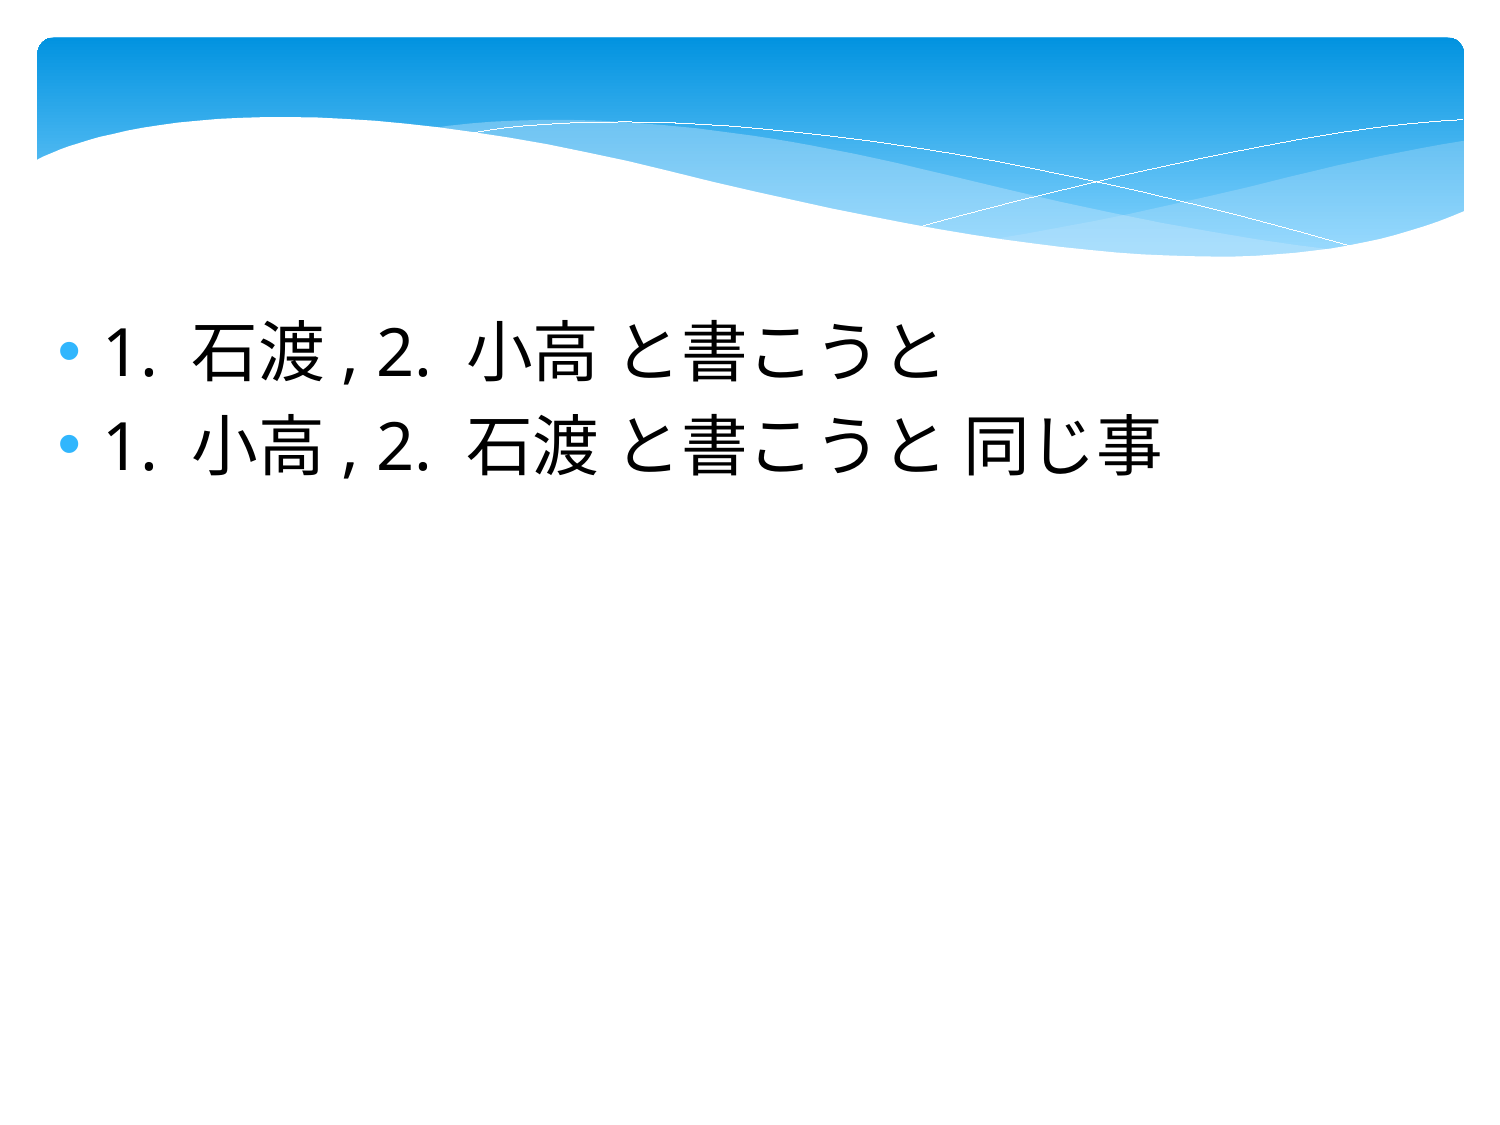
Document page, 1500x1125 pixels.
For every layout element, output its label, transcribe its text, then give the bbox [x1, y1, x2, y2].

text_box 1. 石渡, 2. 小高 と書こうと 1. 小高, 2. 石渡 と書こうと 同じ事 [42, 302, 1459, 1071]
